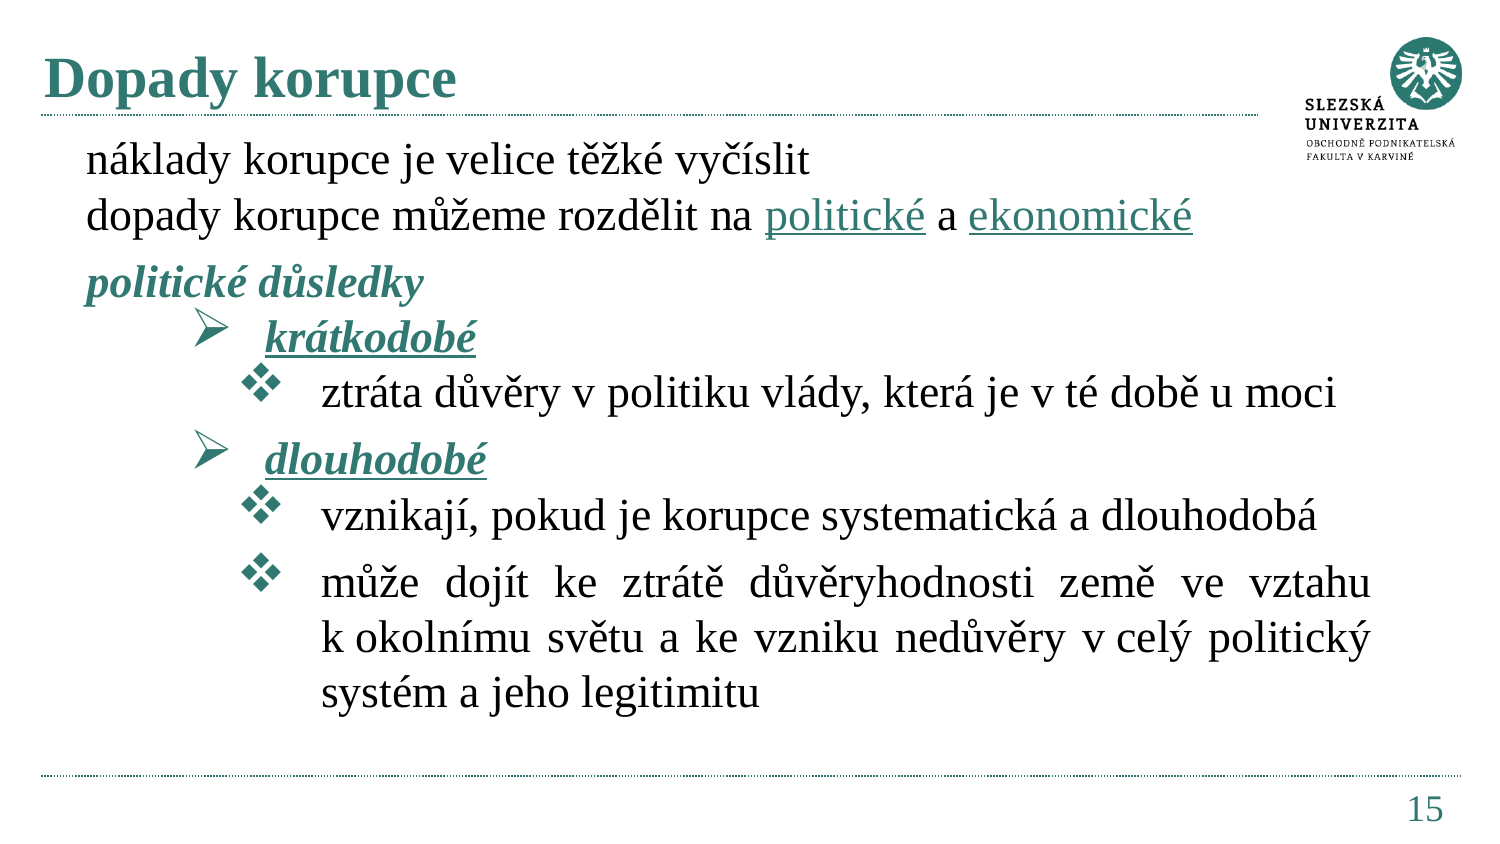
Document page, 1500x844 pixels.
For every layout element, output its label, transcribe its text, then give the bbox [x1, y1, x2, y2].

title Dopady korupce [29, 32, 1282, 116]
picture [1305, 37, 1462, 160]
list náklady korupce je velice těžké vyčíslit dopady korupce můžeme rozdělit na politické a ekonomické politické důsledky krátkodobé ztráta důvěry v politiku vlády, která je v té době u moci dlouhodobé vznikají, pokud je korupce systematická a dlouhodobá může dojít ke ztrátě důvěryhodnosti země ve vztahu k okolnímu světu a ke vzniku nedůvěry v celý politický systém a jeho legitimitu [24, 121, 1388, 822]
slide_number 15 [1388, 776, 1459, 822]
